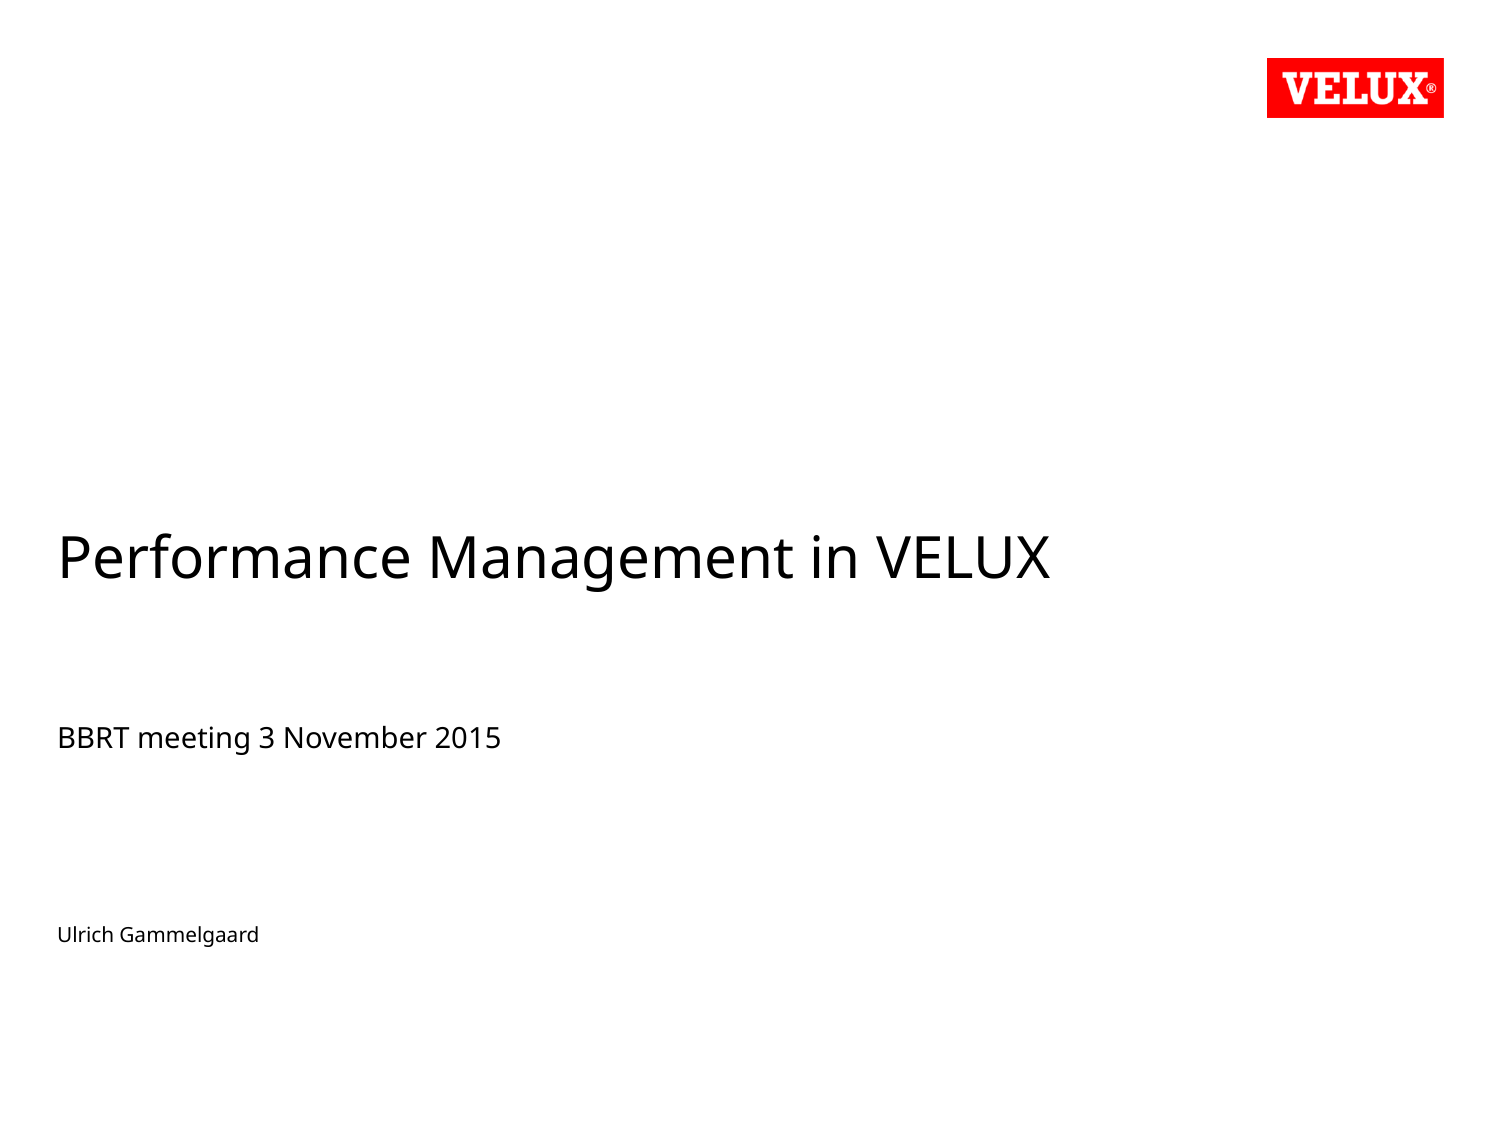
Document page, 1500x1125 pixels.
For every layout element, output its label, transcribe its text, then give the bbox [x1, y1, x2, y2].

title Performance Management in VELUX [56, 349, 1442, 591]
subtitle BBRT meeting 3 November 2015 Ulrich Gammelgaard [56, 637, 1442, 1038]
picture [1267, 58, 1444, 118]
